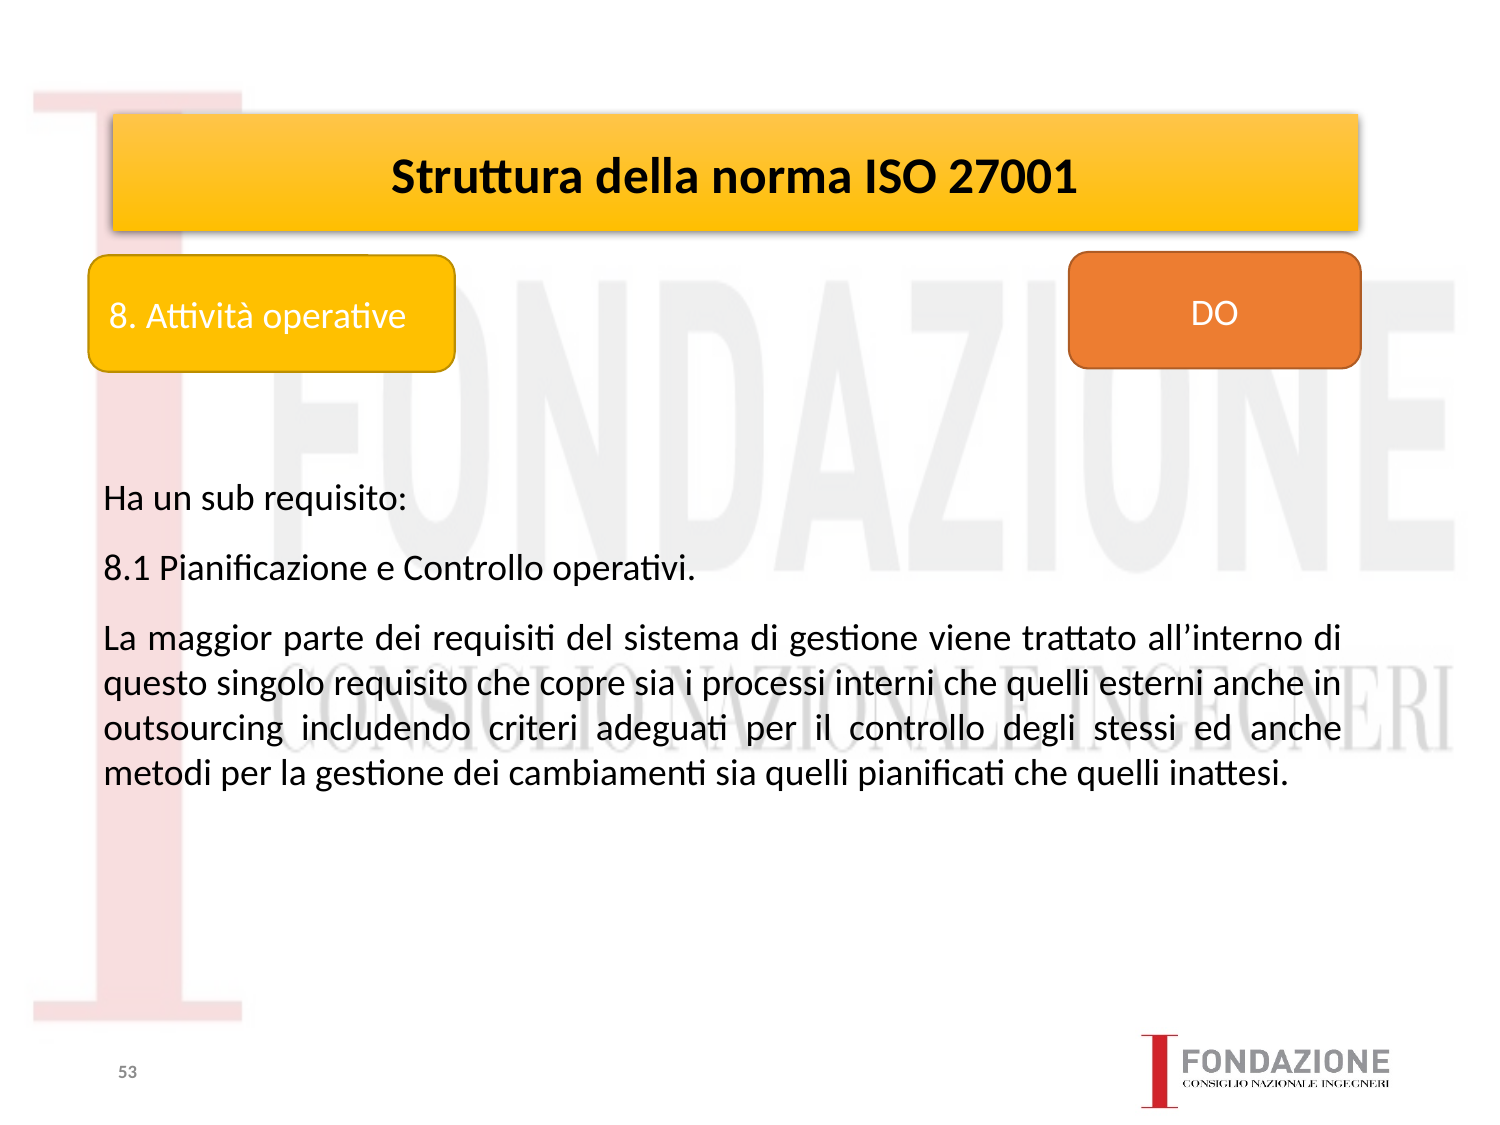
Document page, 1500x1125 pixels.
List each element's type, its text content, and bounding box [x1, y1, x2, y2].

text_box Ha un sub requisito: 8.1 Pianificazione e Controllo operativi. La maggior parte dei requisiti del sistema di gestione viene trattato all’interno di questo singolo requisito che copre sia i processi interni che quelli esterni anche in outsourcing includendo criteri adeguati per il controllo degli stessi ed anche metodi per la gestione dei cambiamenti sia quelli pianificati che quelli inattesi. [88, 465, 1359, 801]
picture [1135, 1027, 1397, 1116]
title Struttura della norma ISO 27001 [113, 114, 1359, 231]
text_box 8. Attività operative [87, 254, 456, 373]
text_box DO [1067, 250, 1362, 370]
